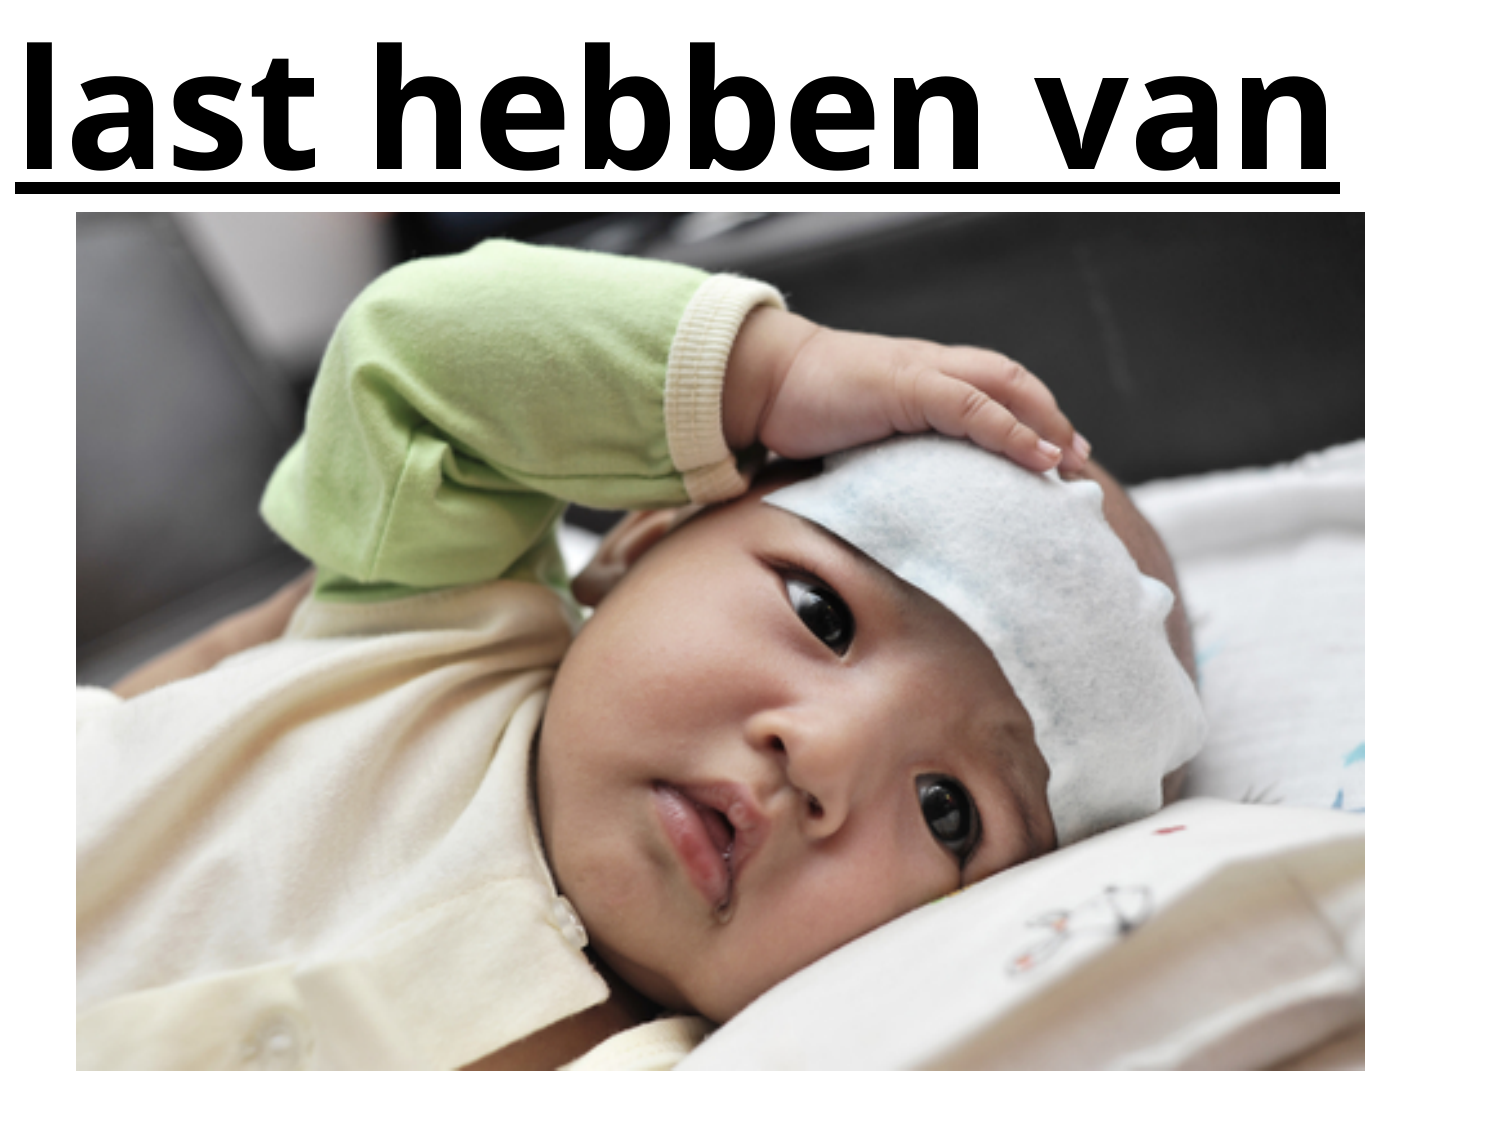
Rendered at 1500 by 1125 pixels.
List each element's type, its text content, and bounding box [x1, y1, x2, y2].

text_box last hebben van [0, 0, 1500, 211]
picture [76, 212, 1366, 1071]
